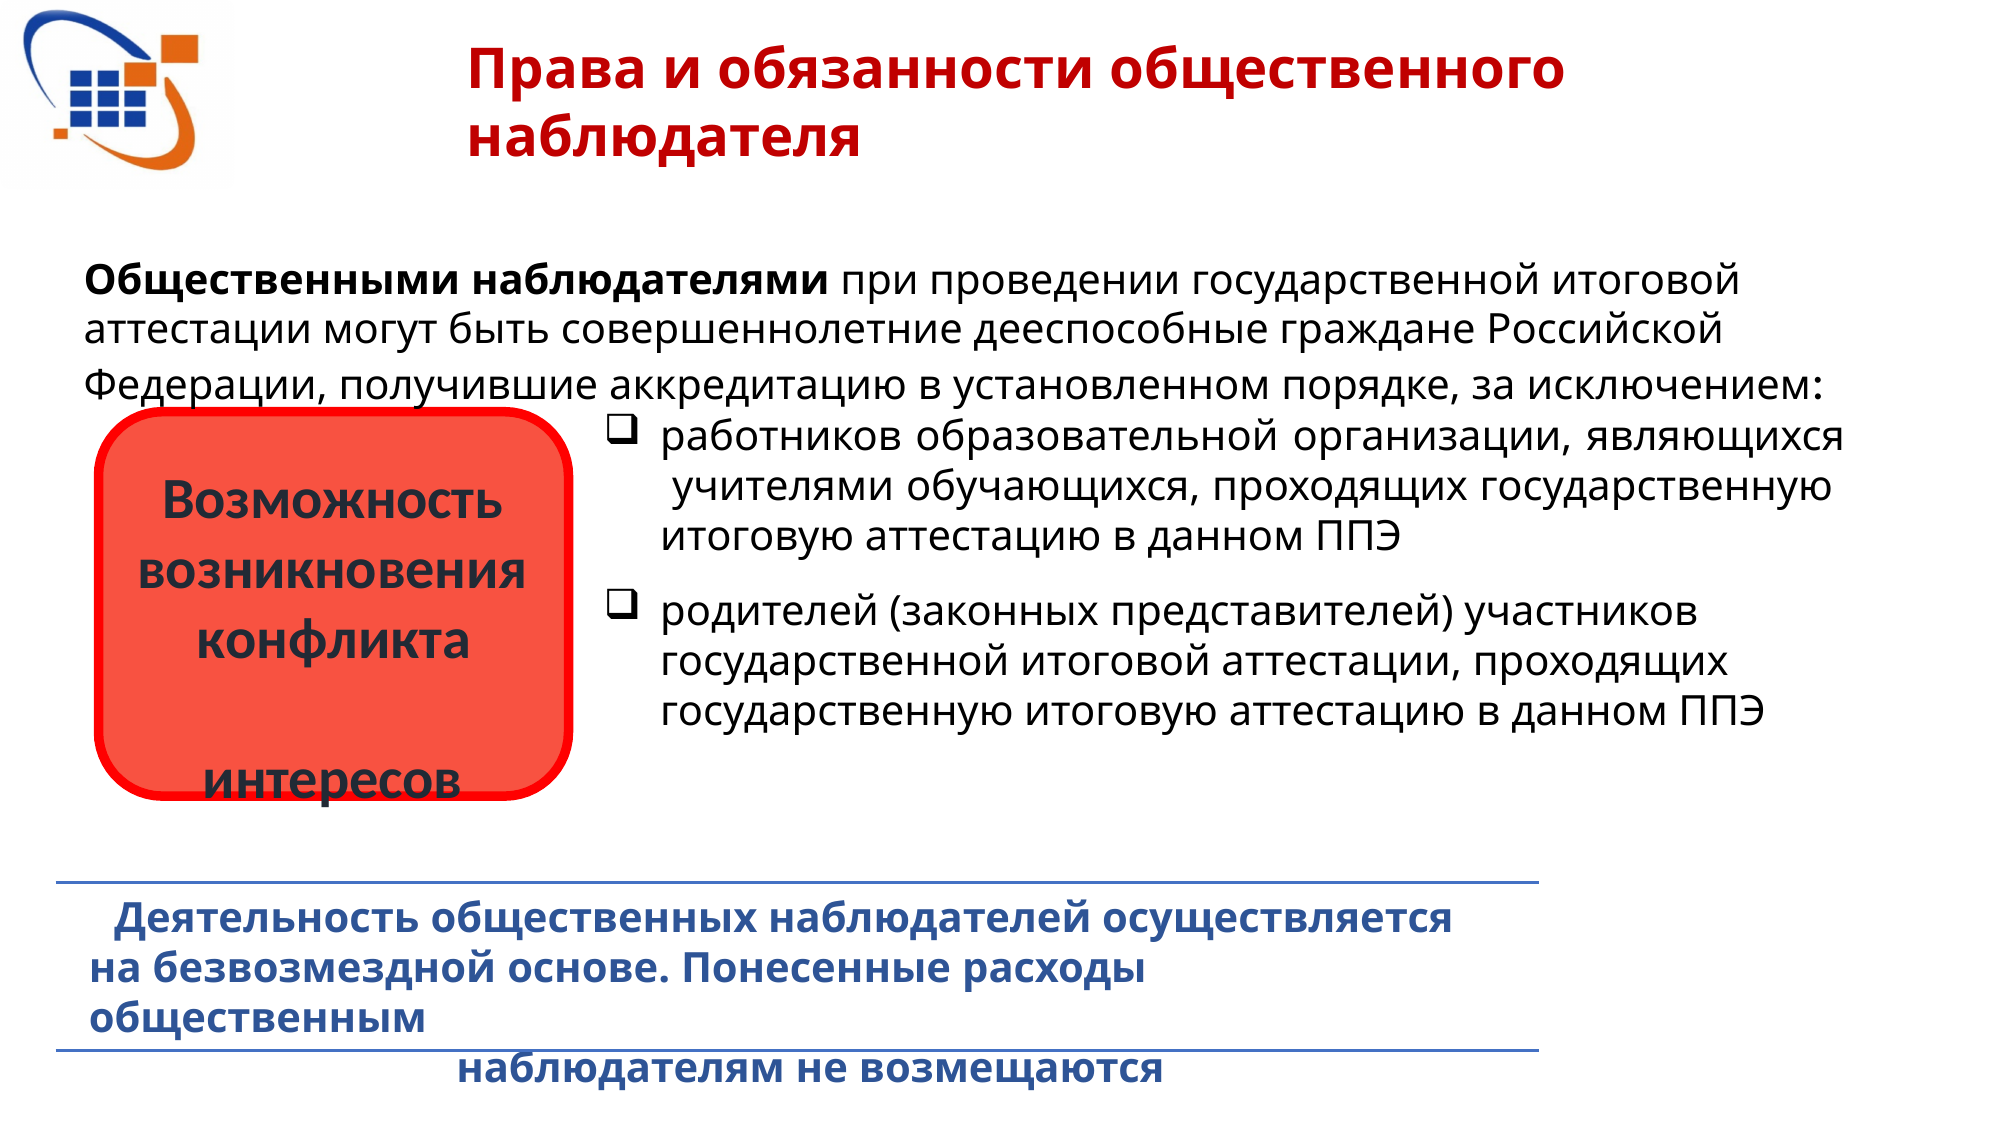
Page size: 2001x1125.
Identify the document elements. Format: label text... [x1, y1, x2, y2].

text_box Деятельность общественных наблюдателей осуществляется на безвозмездной основе. Понесенные расходы общественным наблюдателям не возмещаются [86, 1051, 1483, 1092]
text_box Права и обязанности общественного наблюдателя Общественными наблюдателями при проведении государственной итоговой аттестации могут быть совершеннолетние дееспособные граждане Российской Федерации, получившие аккредитацию в установленном порядке, за исключением: [81, 30, 1960, 412]
text_box работников образовательной организации, являющихся учителями обучающихся, проходящих государственную итоговую аттестацию в данном ППЭ родителей (законных представителей) участников государственной итоговой аттестации, проходящих государственную итоговую аттестацию в данном ППЭ [588, 412, 1889, 735]
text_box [93, 406, 574, 802]
text_box Деятельность общественных наблюдателей осуществляется на безвозмездной основе. Понесенные расходы общественным наблюдателям не возмещаются [86, 889, 1483, 1050]
picture [17, 16, 218, 173]
